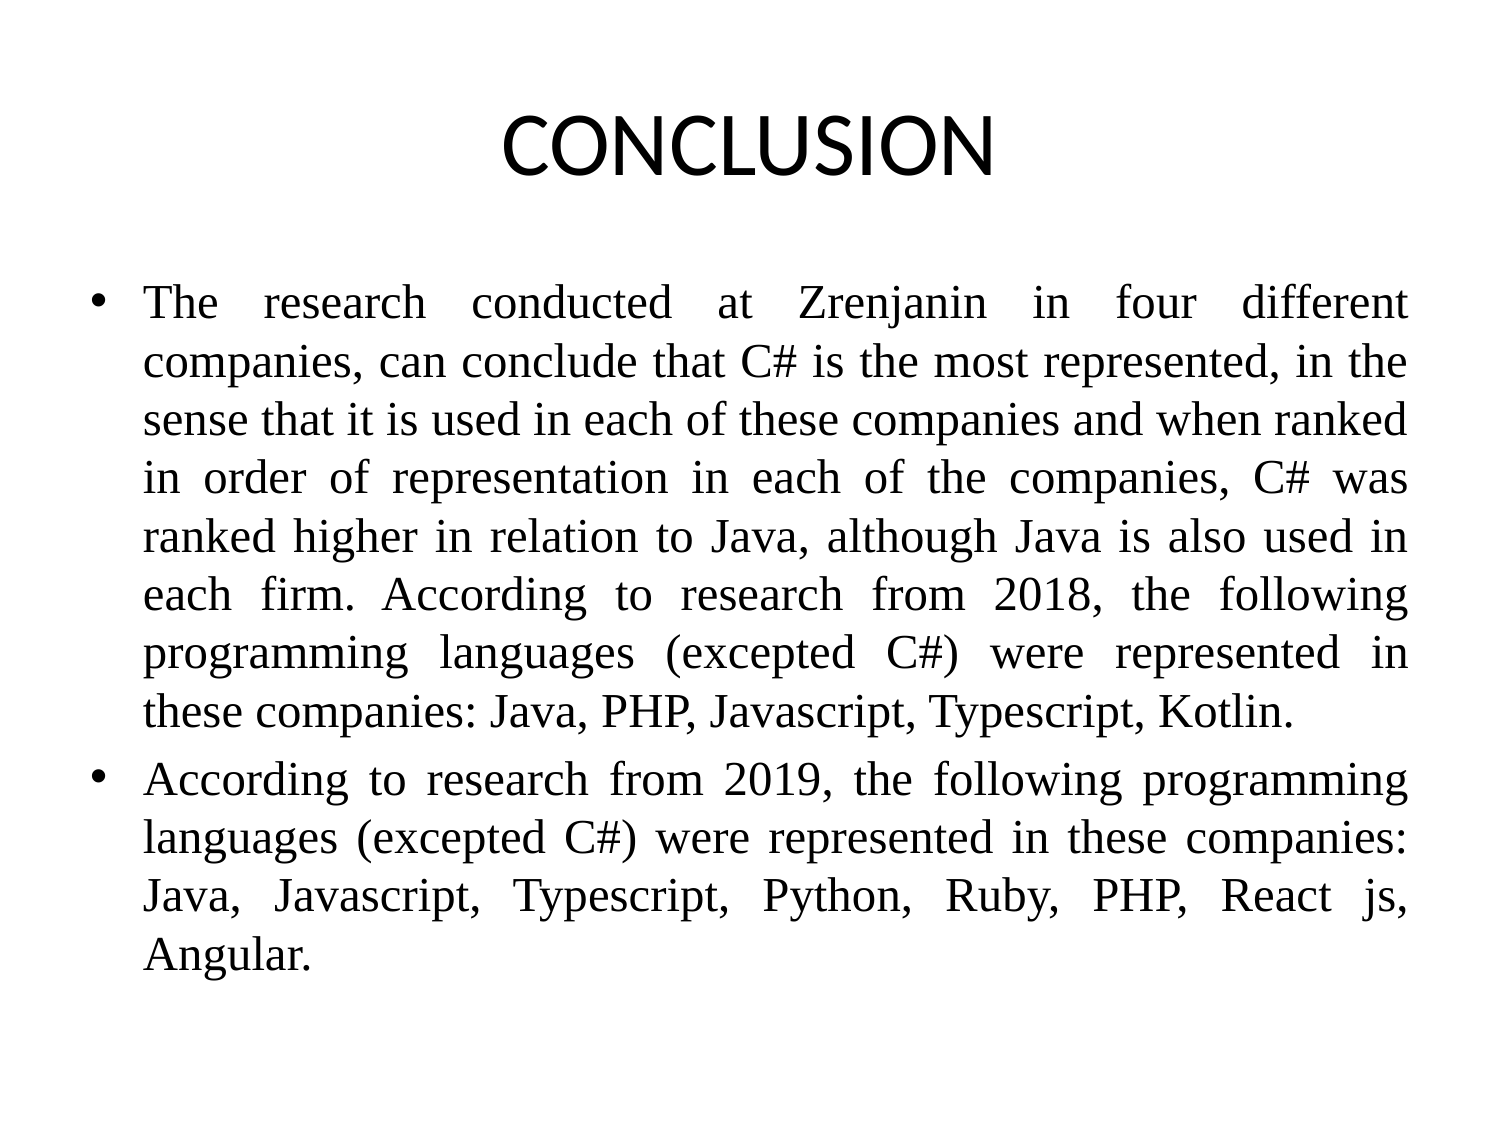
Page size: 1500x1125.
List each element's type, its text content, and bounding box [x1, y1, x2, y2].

list The research conducted at Zrenjanin in four different companies, can conclude that C# is the most represented, in the sense that it is used in each of these companies and when ranked in order of representation in each of the companies, C# was ranked higher in relation to Java, although Java is also used in each firm. According to research from 2018, the following programming languages (excepted C#) were represented in these companies: Java, PHP, Javascript, Typescript, Kotlin. According to research from 2019, the following programming languages (excepted C#) were represented in these companies: Java, Javascript, Typescript, Python, Ruby, PHP, React js, Angular. [75, 262, 1425, 1005]
title CONCLUSION [75, 45, 1425, 233]
